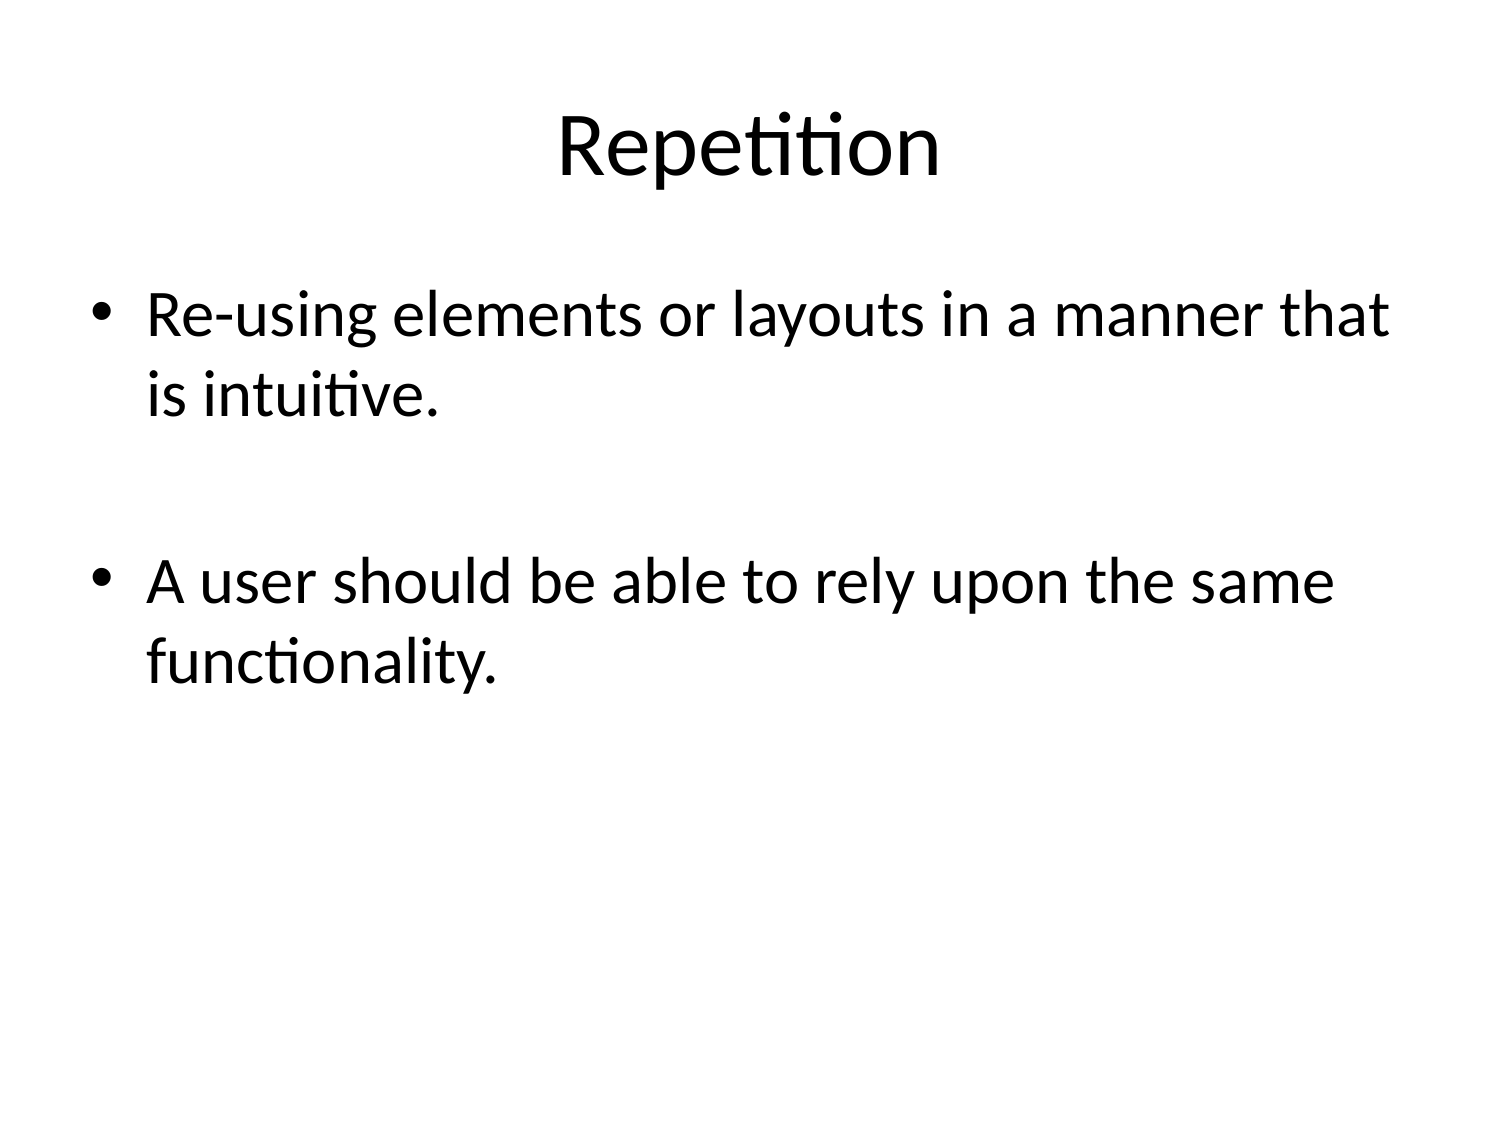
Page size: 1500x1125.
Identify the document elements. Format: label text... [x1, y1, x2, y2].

title Repetition [75, 45, 1425, 233]
list Re-using elements or layouts in a manner that is intuitive. A user should be able to rely upon the same functionality. [75, 262, 1425, 1005]
